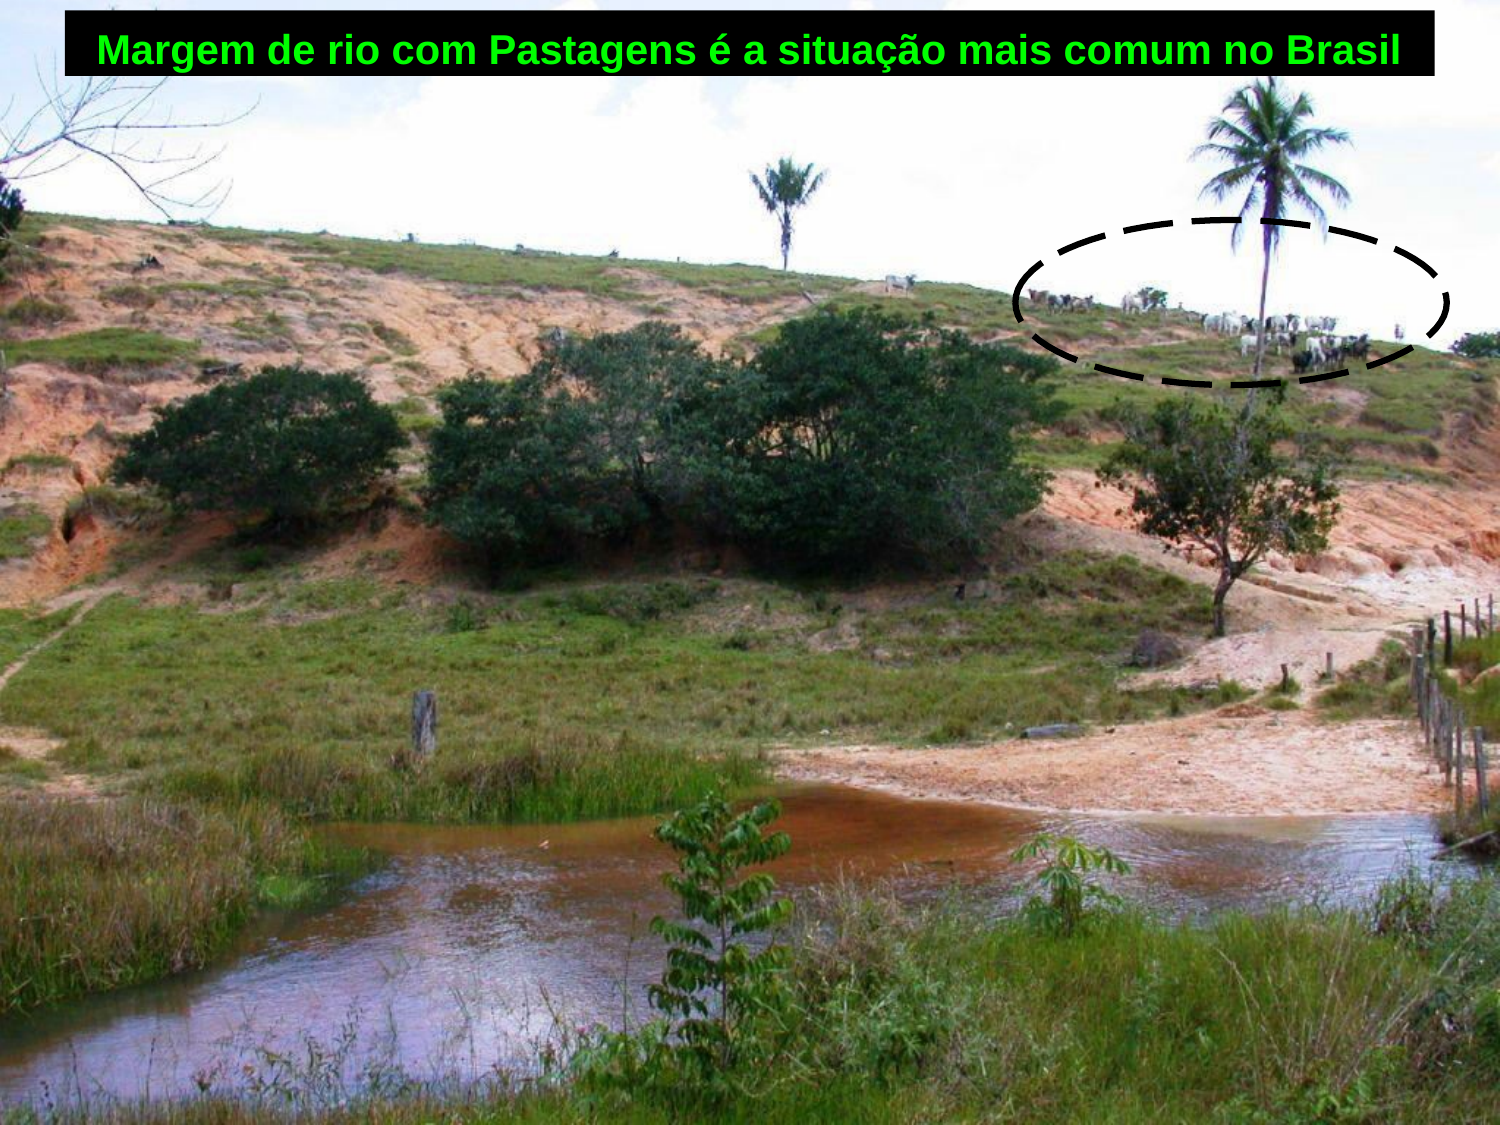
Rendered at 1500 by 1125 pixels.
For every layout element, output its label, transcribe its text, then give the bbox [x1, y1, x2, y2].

text_box [0, 0, 1500, 1125]
text_box [1015, 219, 1447, 386]
text_box Margem de rio com Pastagens é a situação mais comum no Brasil [94, 22, 1406, 73]
text_box [64, 10, 1435, 76]
